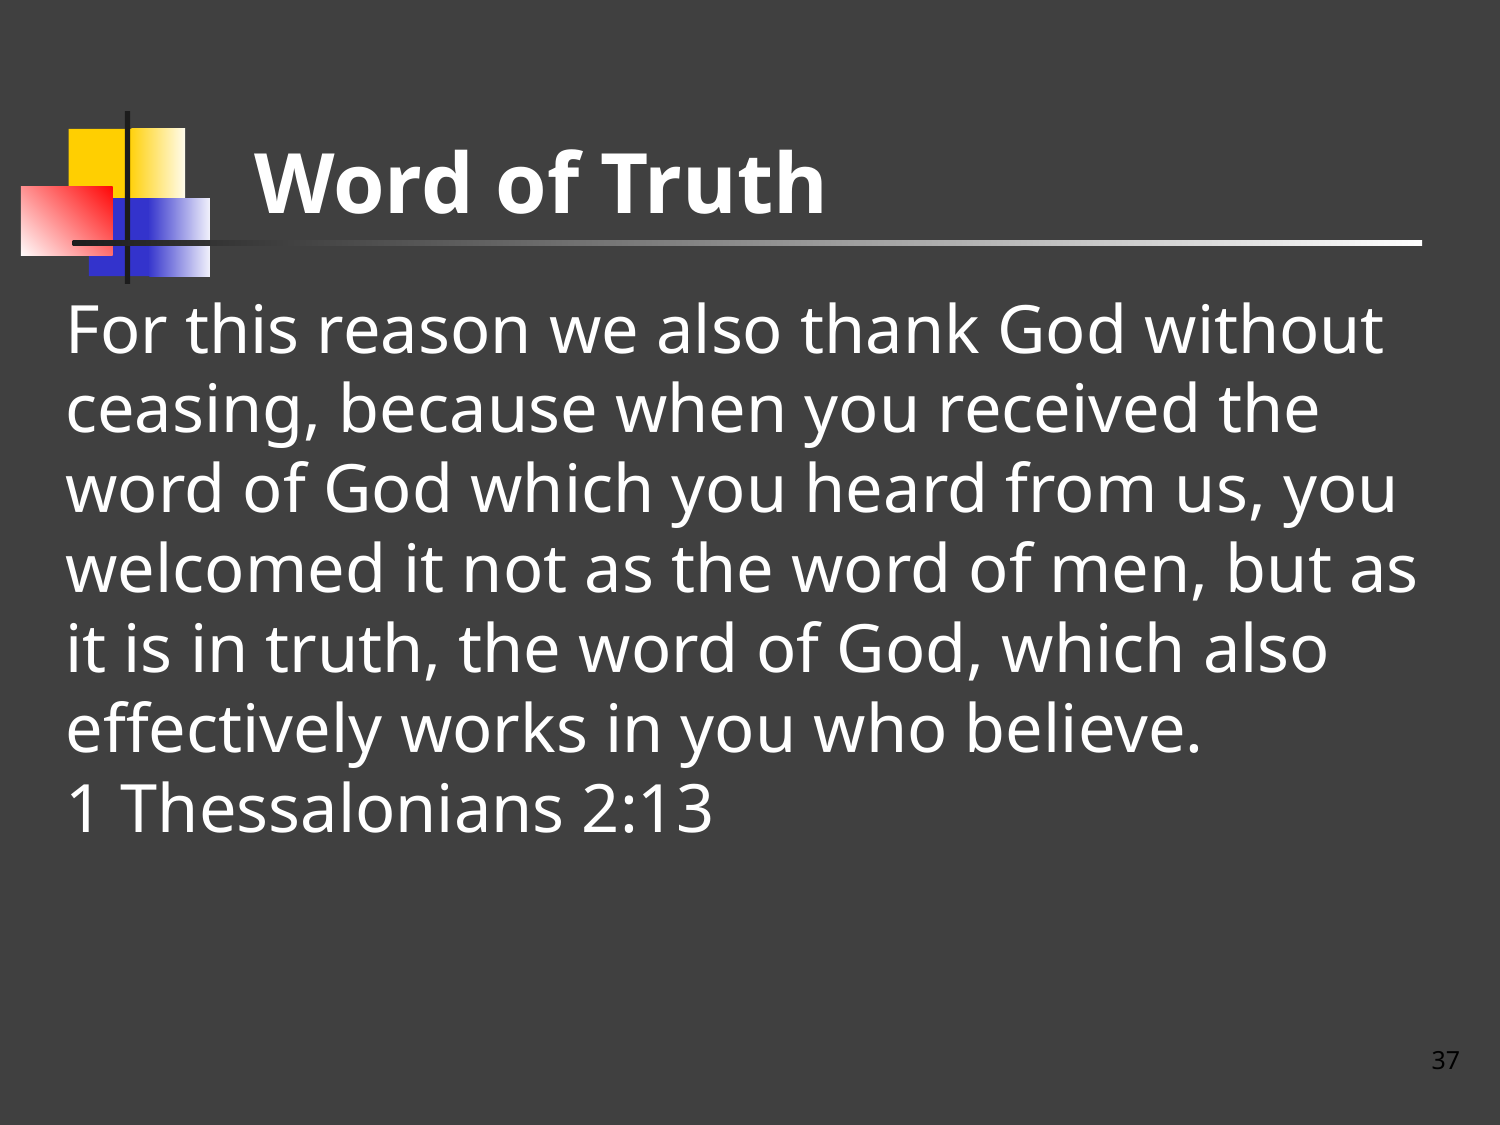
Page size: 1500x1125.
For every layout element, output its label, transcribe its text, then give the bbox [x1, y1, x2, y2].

text_box For this reason we also thank God without ceasing, because when you received the word of God which you heard from us, you welcomed it not as the word of men, but as it is in truth, the word of God, which also effectively works in you who believe. 1 Thessalonians 2:13 [50, 278, 1456, 1064]
title Word of Truth [239, 49, 1468, 238]
